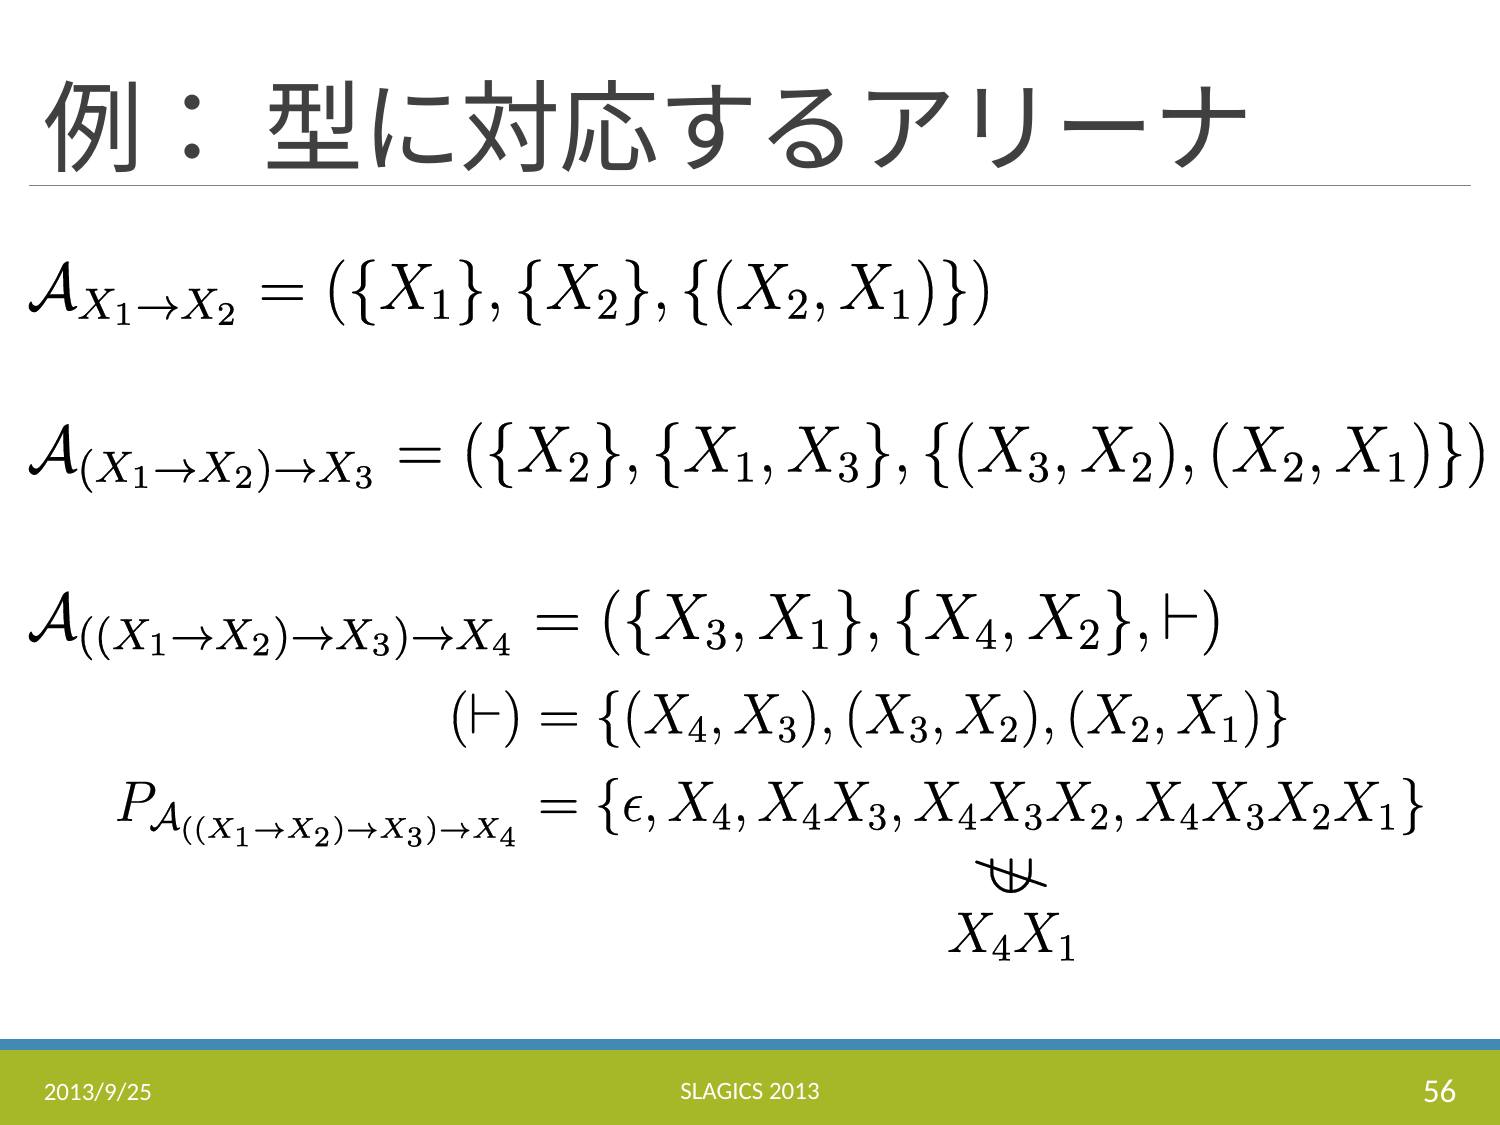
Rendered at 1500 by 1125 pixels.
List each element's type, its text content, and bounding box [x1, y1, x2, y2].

picture [453, 690, 1287, 749]
picture [28, 589, 1219, 661]
picture [28, 421, 1484, 494]
title 例： 型に対応するアリーナ [28, 30, 1472, 193]
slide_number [28, 1060, 333, 1120]
slide_number 56 [1309, 1059, 1472, 1120]
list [28, 259, 989, 326]
footer SLAGICS 2013 [453, 1059, 1047, 1120]
picture [116, 777, 1423, 962]
